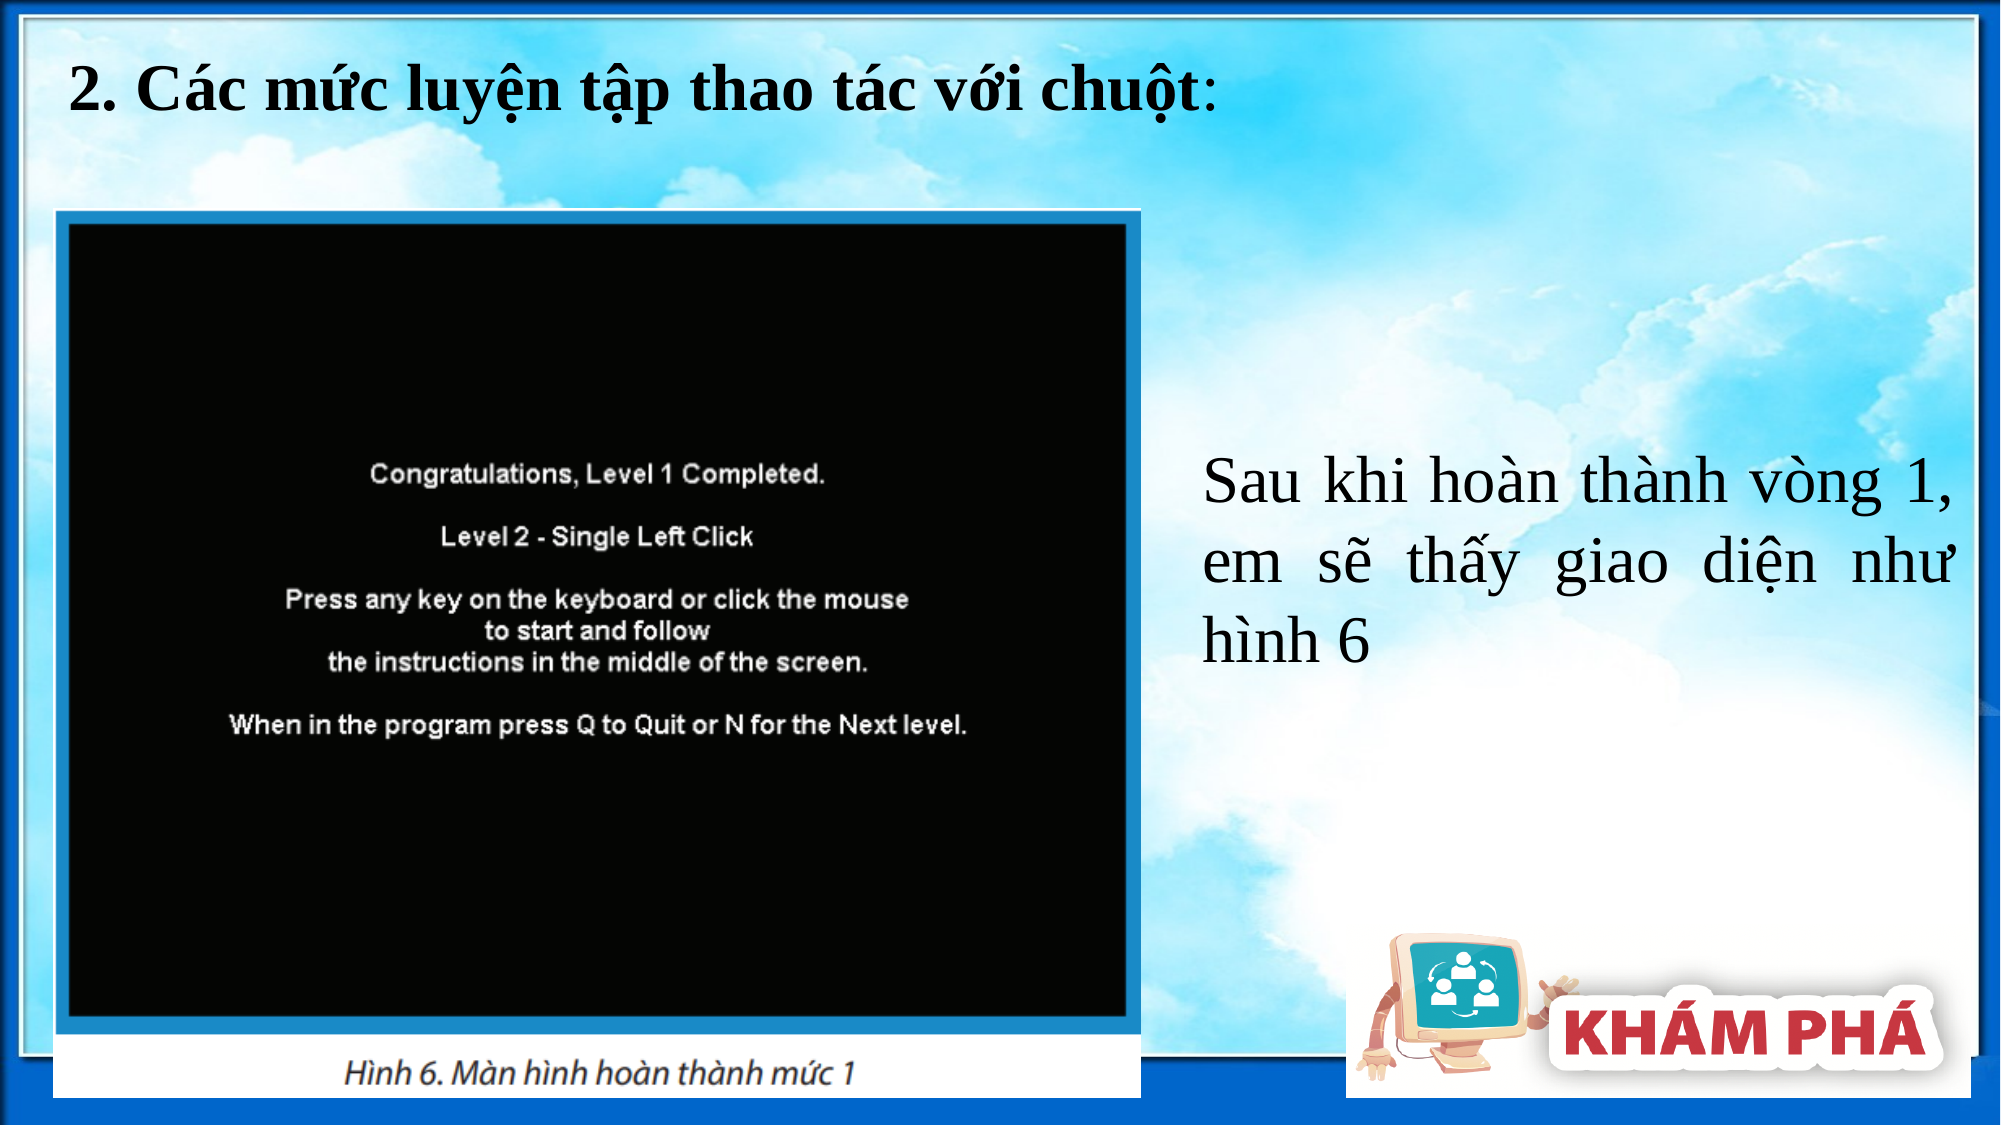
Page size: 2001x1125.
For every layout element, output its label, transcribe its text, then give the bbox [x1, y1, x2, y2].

text_box Sau khi hoàn thành vòng 1, em sẽ thấy giao diện như hình 6 [1187, 428, 1971, 684]
text_box 2. Các mức luyện tập thao tác với chuột: [53, 36, 1236, 131]
picture [0, 0, 2001, 1125]
